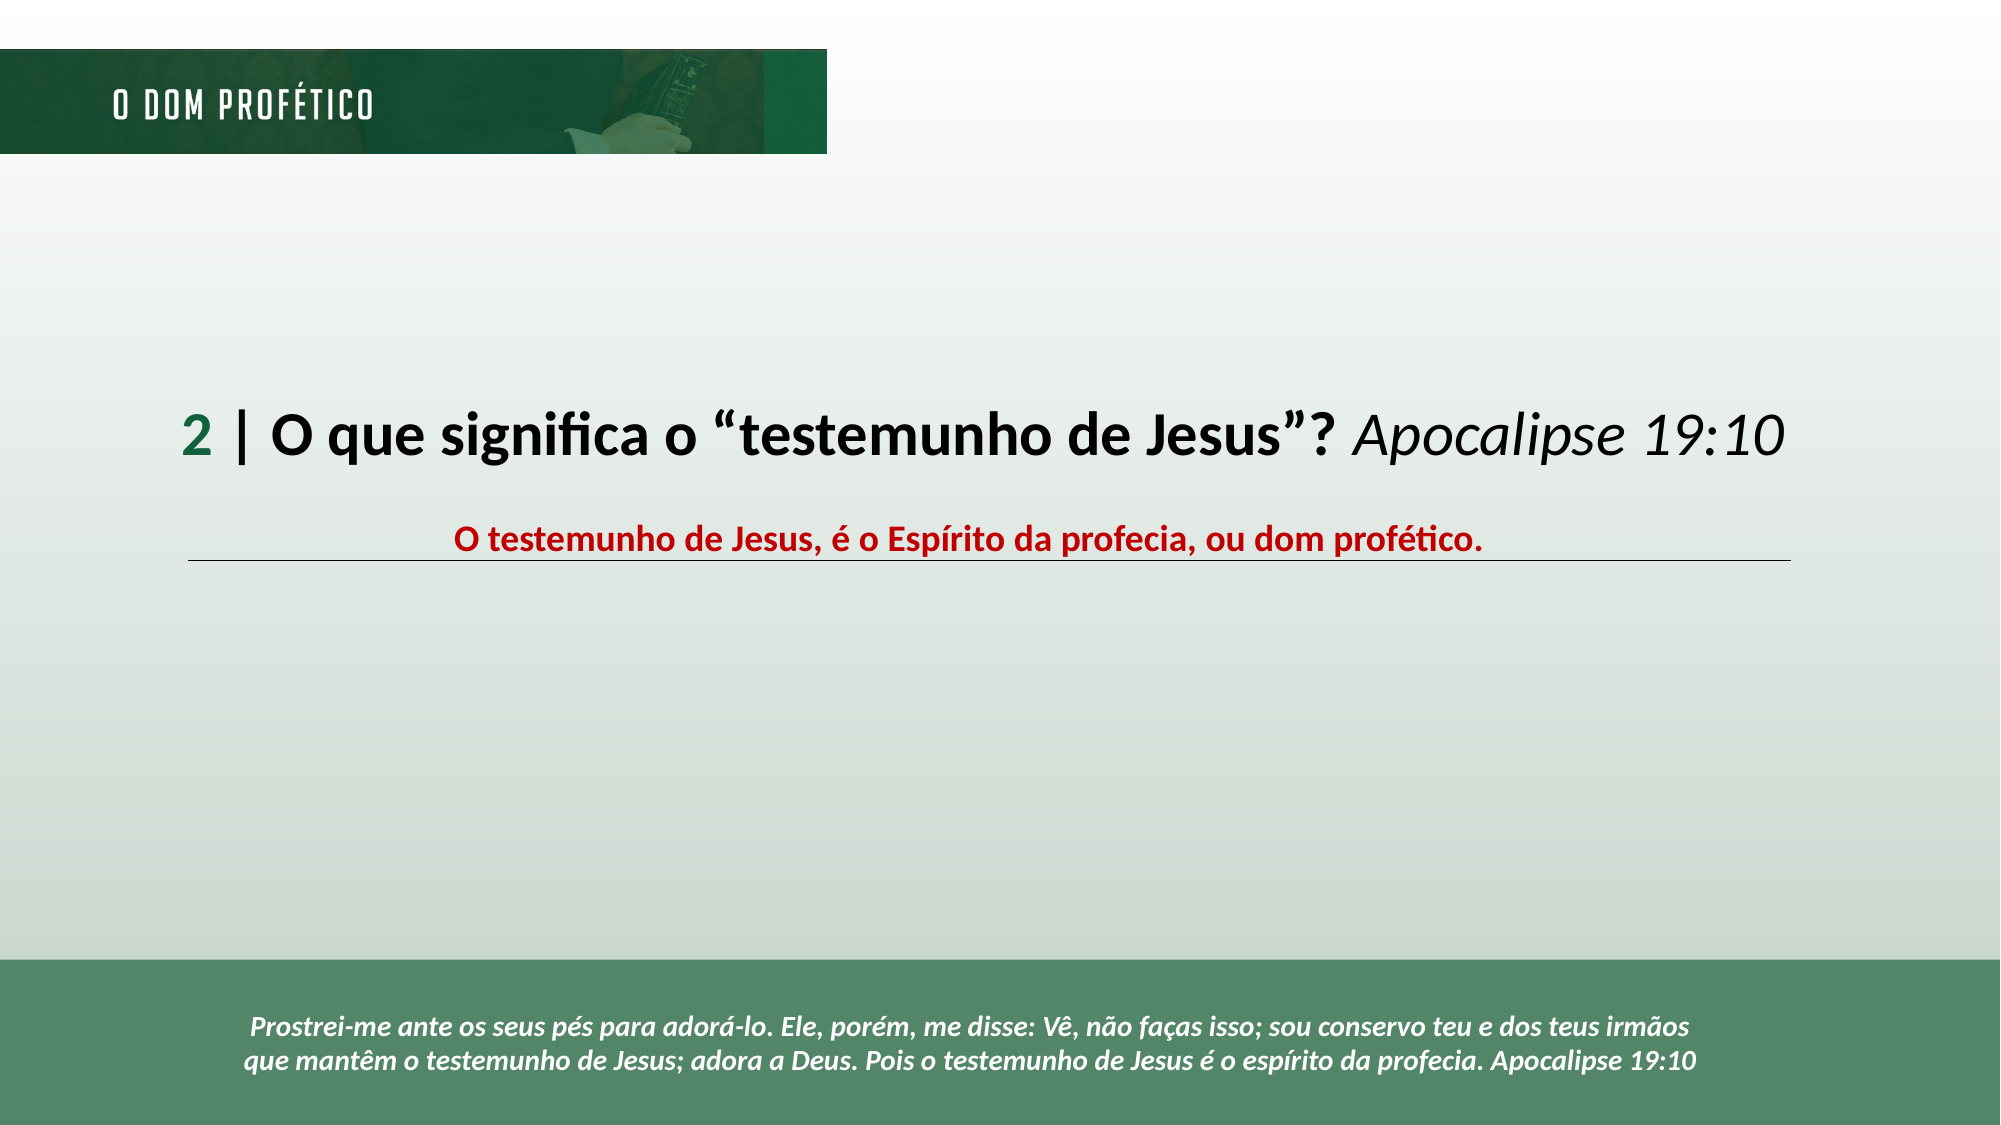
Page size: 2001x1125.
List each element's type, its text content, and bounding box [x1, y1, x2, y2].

text_box O testemunho de Jesus, é o Espírito da profecia, ou dom profético. [439, 484, 1501, 560]
text_box [0, 959, 2000, 1125]
picture [0, 49, 827, 155]
text_box Prostrei-me ante os seus pés para adorá-lo. Ele, porém, me disse: Vê, não faças isso; sou conservo teu e dos teus irmãos que mantêm o testemunho de Jesus; adora a Deus. Pois o testemunho de Jesus é o espírito da profecia. Apocalipse 19:10 [223, 999, 1718, 1085]
text_box O testemunho de Jesus, é o Espírito da profecia, ou dom profético. [439, 561, 1501, 567]
text_box 2 | O que significa o “testemunho de Jesus”? Apocalipse 19:10 [103, 385, 1863, 476]
